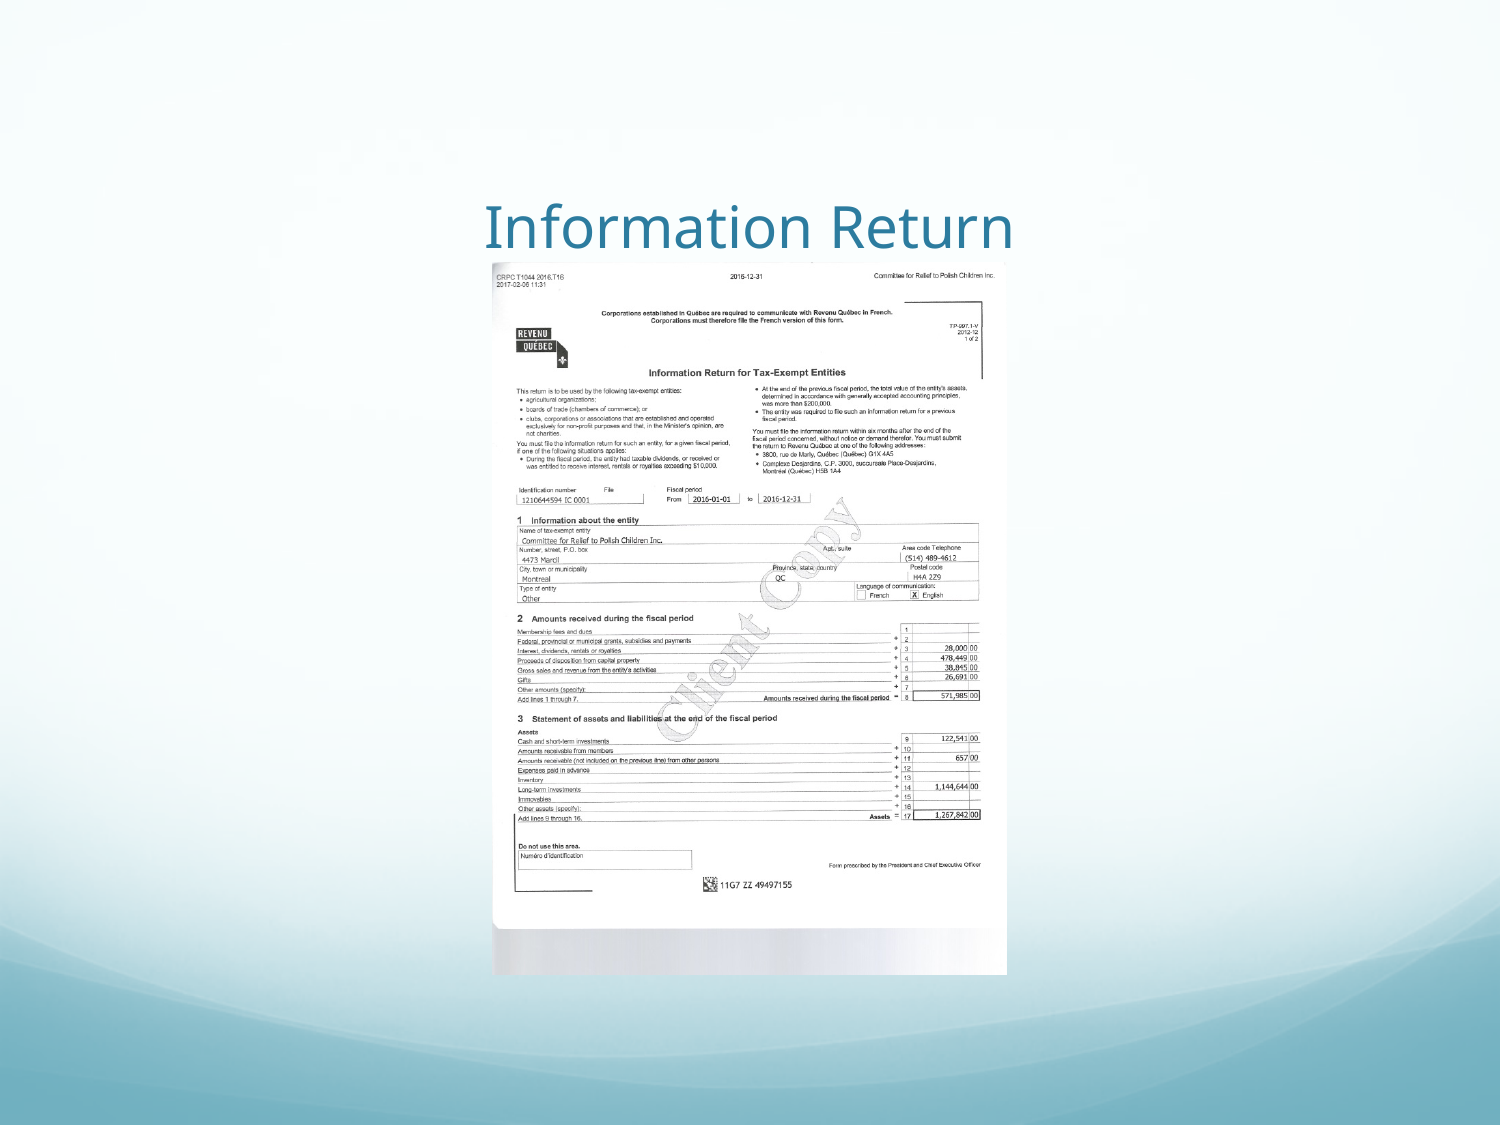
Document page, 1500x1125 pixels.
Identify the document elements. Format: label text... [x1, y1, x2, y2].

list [492, 261, 1008, 976]
title Information Return [90, 47, 1410, 268]
